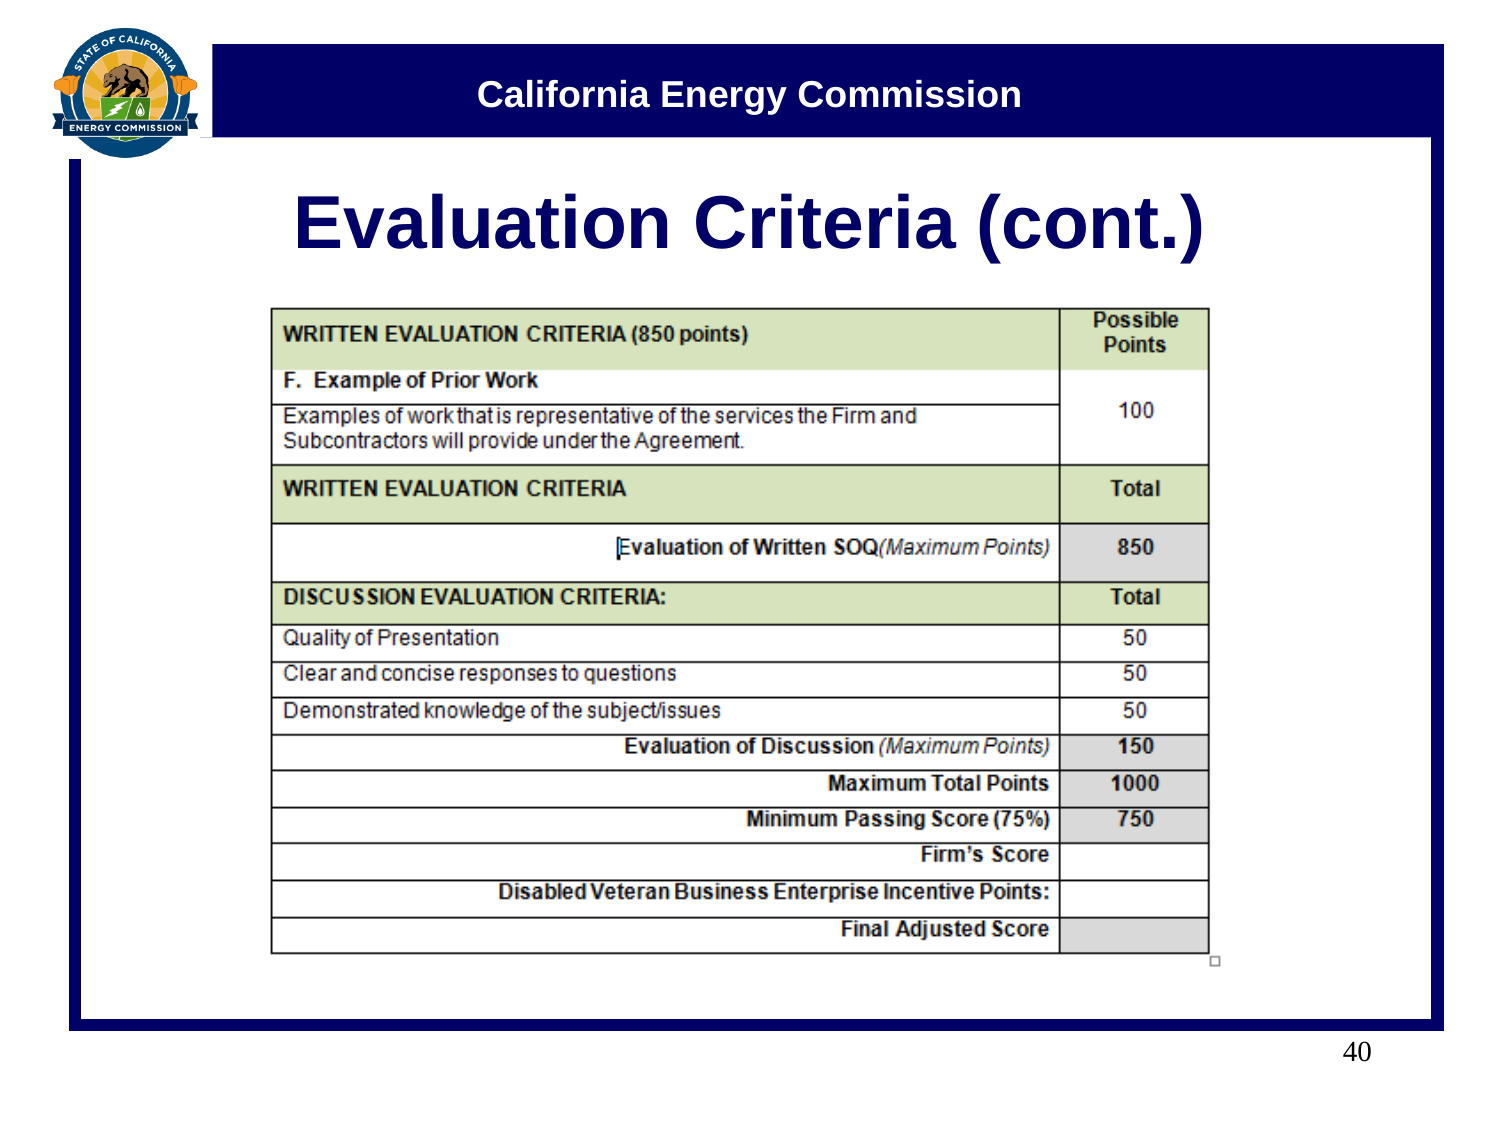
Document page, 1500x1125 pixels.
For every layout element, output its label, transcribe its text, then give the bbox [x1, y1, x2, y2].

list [237, 266, 1251, 992]
picture [50, 26, 200, 159]
slide_number 40 [1074, 1025, 1388, 1100]
title Evaluation Criteria (cont.) [112, 149, 1388, 288]
